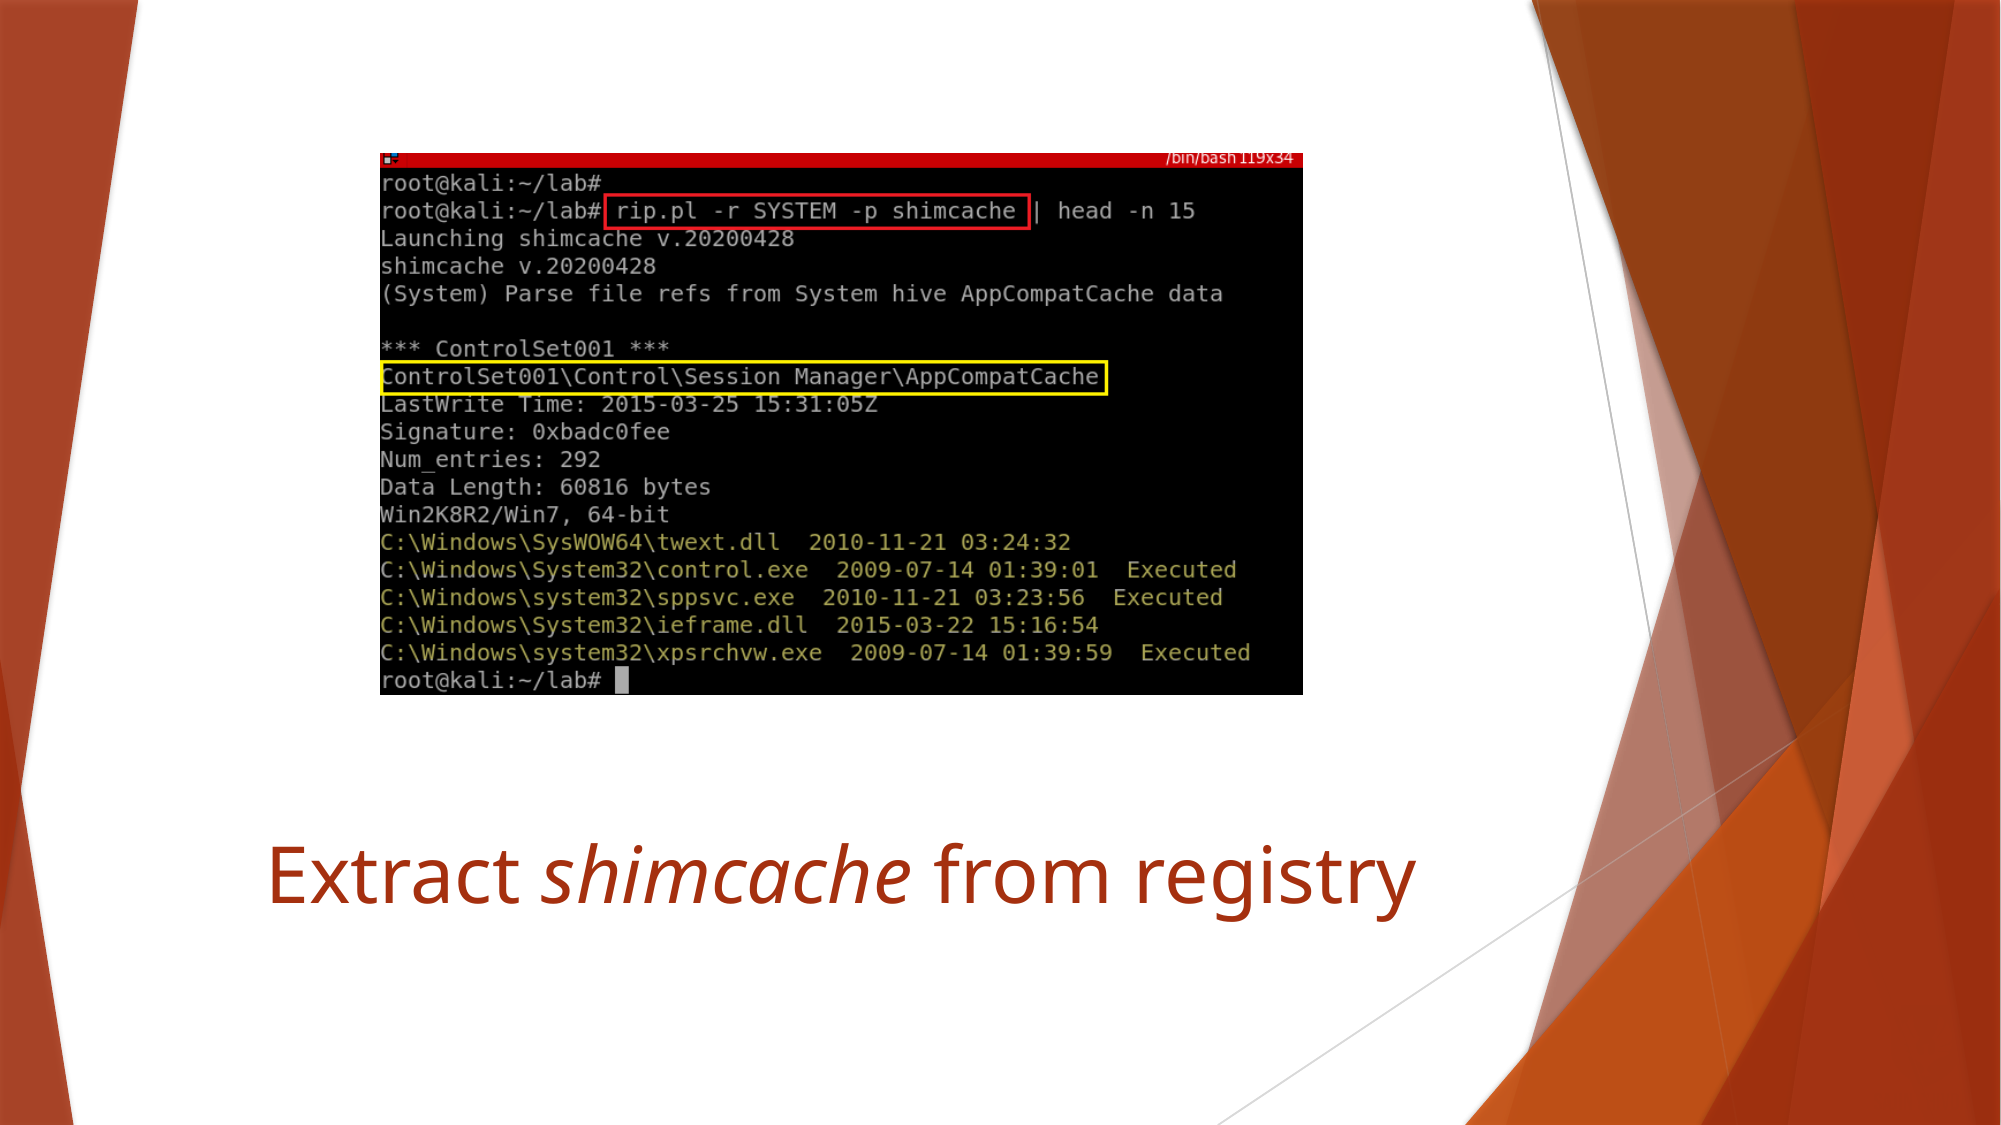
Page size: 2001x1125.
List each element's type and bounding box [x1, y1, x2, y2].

picture [380, 152, 1303, 695]
text_box [0, 0, 2000, 1125]
